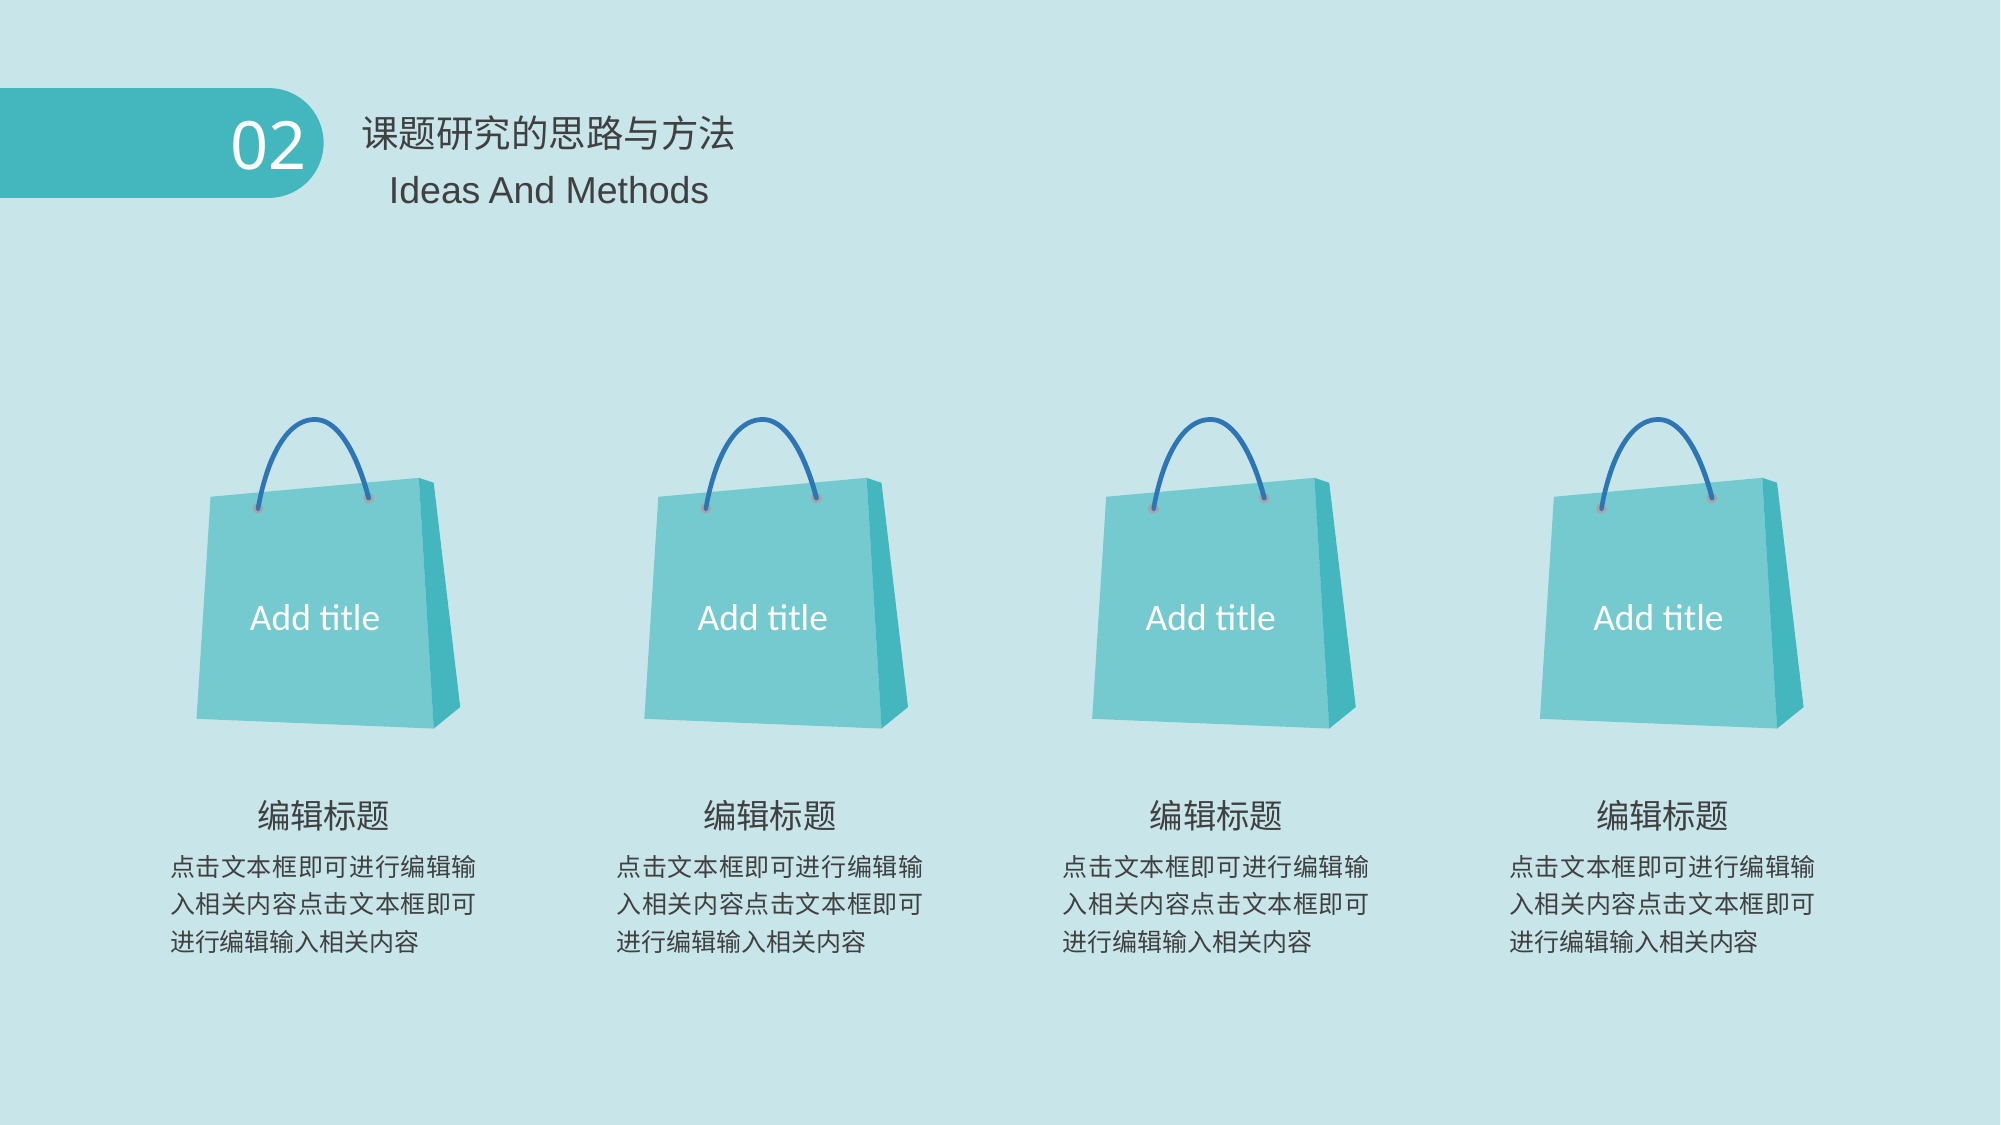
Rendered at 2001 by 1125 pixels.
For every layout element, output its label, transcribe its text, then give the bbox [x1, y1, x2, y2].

text_box [239, 87, 298, 95]
text_box [0, 87, 258, 199]
text_box Ideas And Methods [137, 158, 961, 219]
text_box 点击文本框即可进行编辑输入相关内容点击文本框即可进行编辑输入相关内容 [601, 836, 939, 964]
text_box 点击文本框即可进行编辑输入相关内容点击文本框即可进行编辑输入相关内容 [155, 836, 492, 964]
text_box 点击文本框即可进行编辑输入相关内容点击文本框即可进行编辑输入相关内容 [1047, 836, 1385, 964]
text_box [1539, 418, 1804, 729]
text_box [196, 418, 461, 729]
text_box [1092, 418, 1356, 729]
text_box 编辑标题 [212, 787, 436, 843]
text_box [644, 418, 909, 729]
text_box 课题研究的思路与方法 [346, 57, 752, 158]
text_box 点击文本框即可进行编辑输入相关内容点击文本框即可进行编辑输入相关内容 [1494, 836, 1832, 964]
text_box 编辑标题 [658, 787, 882, 843]
text_box 编辑标题 [1104, 787, 1328, 843]
text_box 02 [196, 95, 341, 158]
text_box 编辑标题 [1551, 787, 1775, 843]
